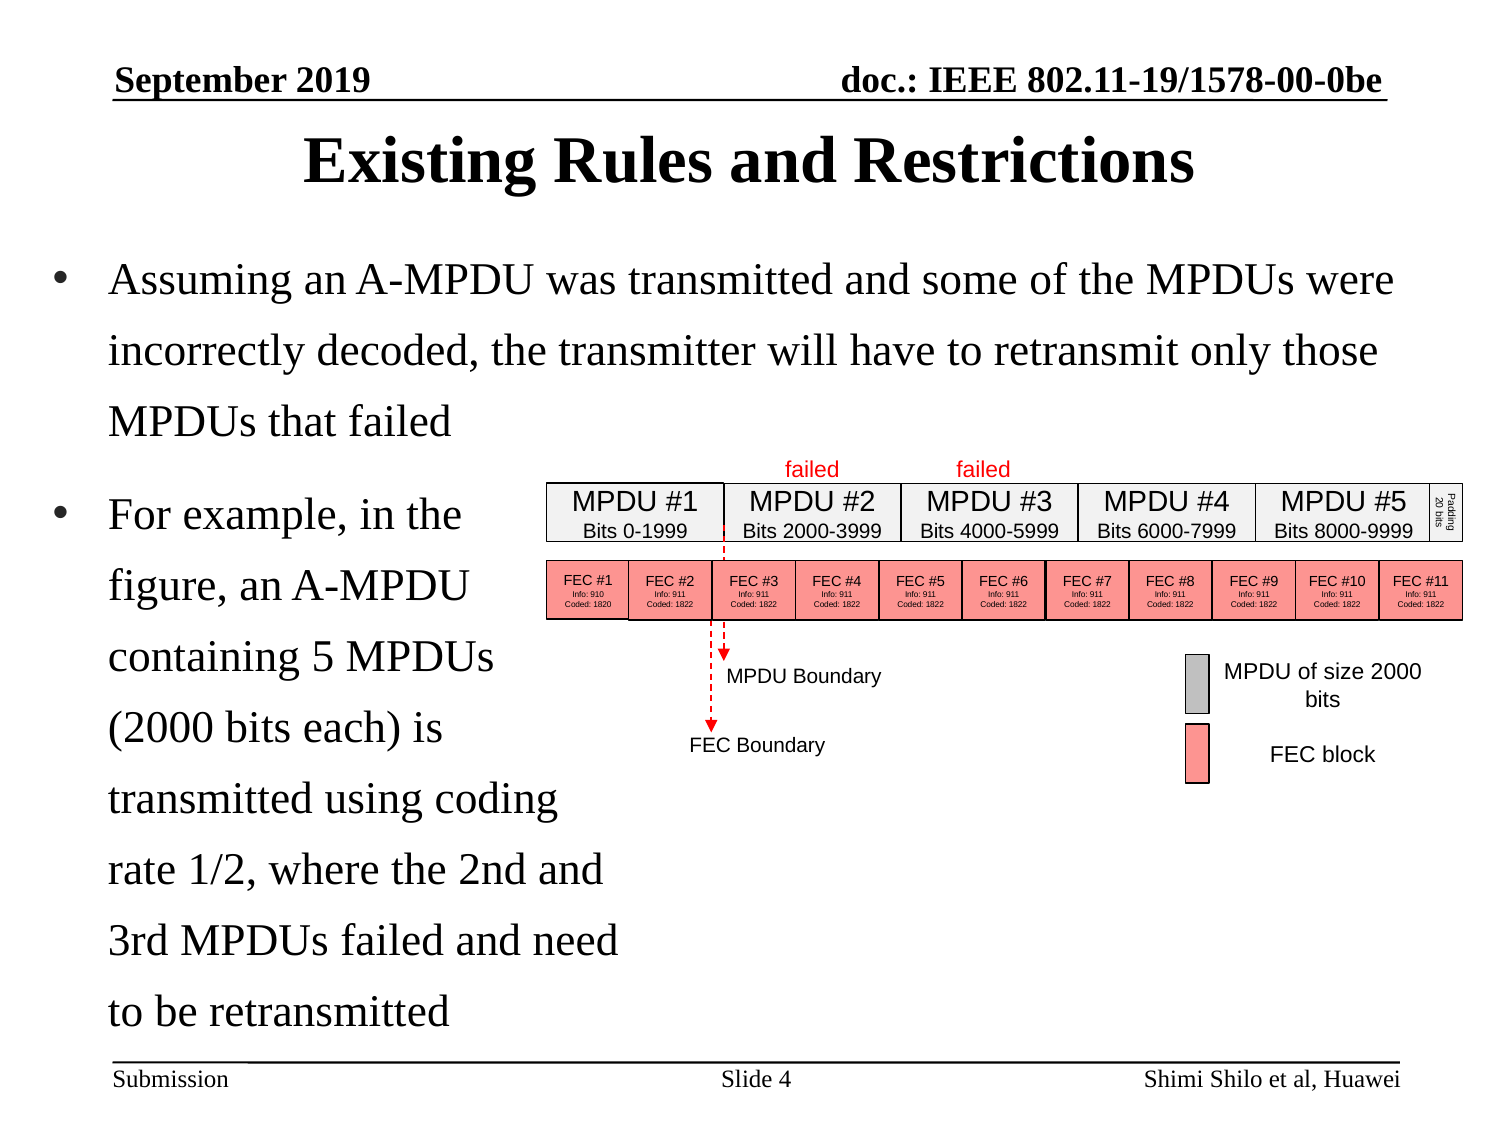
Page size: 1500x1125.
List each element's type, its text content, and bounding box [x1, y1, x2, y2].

text_box FEC #10 Info: 911 Coded: 1822 [1295, 560, 1379, 620]
text_box MPDU #2 Bits 2000-3999 [723, 483, 901, 542]
text_box FEC #6 Info: 911 Coded: 1822 [962, 560, 1045, 620]
text_box MPDU #5 Bits 8000-9999 [1255, 483, 1429, 542]
text_box [1185, 654, 1210, 714]
text_box MPDU Boundary [716, 660, 943, 691]
text_box FEC #8 Info: 911 Coded: 1822 [1128, 560, 1212, 620]
text_box FEC #7 Info: 911 Coded: 1822 [1045, 560, 1128, 620]
text_box FEC #11 Info: 911 Coded: 1822 [1379, 560, 1463, 620]
slide_number Slide 4 [712, 1061, 800, 1093]
text_box FEC Boundary [674, 729, 906, 759]
text_box FEC #3 Info: 911 Coded: 1822 [729, 560, 795, 620]
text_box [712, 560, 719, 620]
text_box Padding 20 bits [1429, 483, 1463, 542]
text_box FEC #9 Info: 911 Coded: 1822 [1212, 560, 1295, 620]
text_box FEC #5 Info: 911 Coded: 1822 [879, 560, 962, 620]
text_box failed [924, 454, 1043, 484]
text_box FEC #2 Info: 911 Coded: 1822 [628, 560, 712, 620]
text_box MPDU #4 Bits 6000-7999 [1078, 483, 1255, 542]
text_box FEC block [1207, 739, 1439, 769]
text_box [1185, 724, 1210, 784]
text_box MPDU of size 2000 bits [1207, 669, 1439, 699]
title Existing Rules and Restrictions [112, 112, 1388, 201]
text_box MPDU #3 Bits 4000-5999 [901, 483, 1078, 542]
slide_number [114, 54, 374, 101]
text_box FEC #4 Info: 911 Coded: 1822 [795, 560, 879, 620]
list Assuming an A-MPDU was transmitted and some of the MPDUs were incorrectly decoded, the transmitter will have to retransmit only those MPDUs that failed For example, in the figure, an A-MPDU containing 5 MPDUs (2000 bits each) is transmitted using coding rate 1/2, where the 2nd and 3rd MPDUs failed and need to be retransmitted [37, 224, 1476, 1051]
footer Shimi Shilo et al, Huawei [1140, 1061, 1402, 1093]
text_box MPDU #1 Bits 0-1999 [546, 483, 723, 542]
text_box FEC #1 Info: 910 Coded: 1820 [546, 560, 628, 620]
text_box failed [753, 454, 872, 484]
